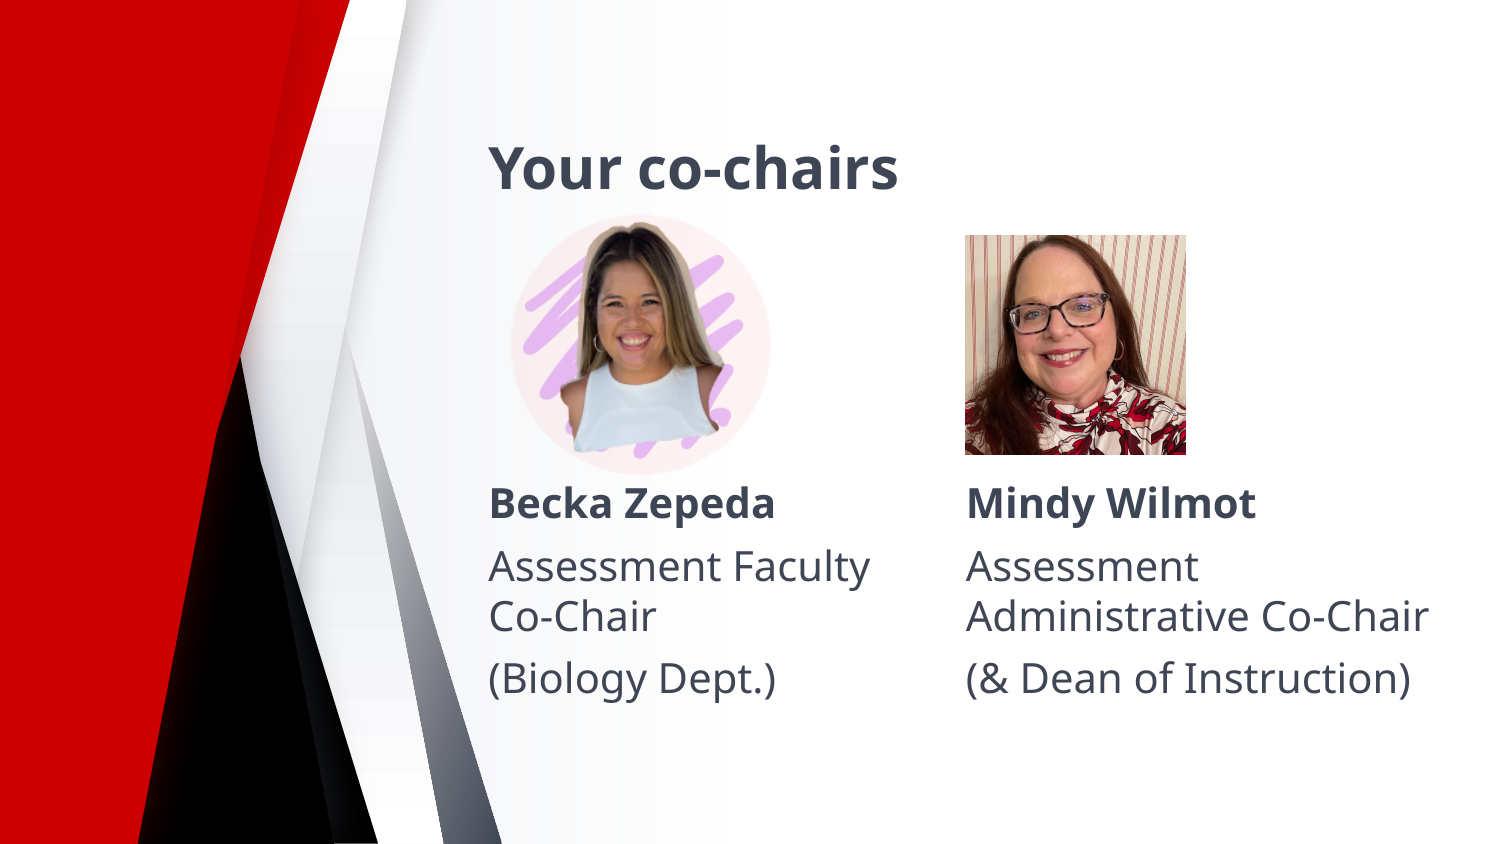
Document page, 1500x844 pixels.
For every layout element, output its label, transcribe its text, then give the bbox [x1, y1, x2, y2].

title Your co-chairs [488, 137, 1385, 203]
picture [965, 234, 1186, 456]
list Mindy Wilmot Assessment Administrative Co-Chair (& Dean of Instruction) [965, 476, 1437, 783]
list Becka Zepeda Assessment Faculty Co-Chair (Biology Dept.) [488, 476, 908, 783]
picture [492, 196, 789, 493]
